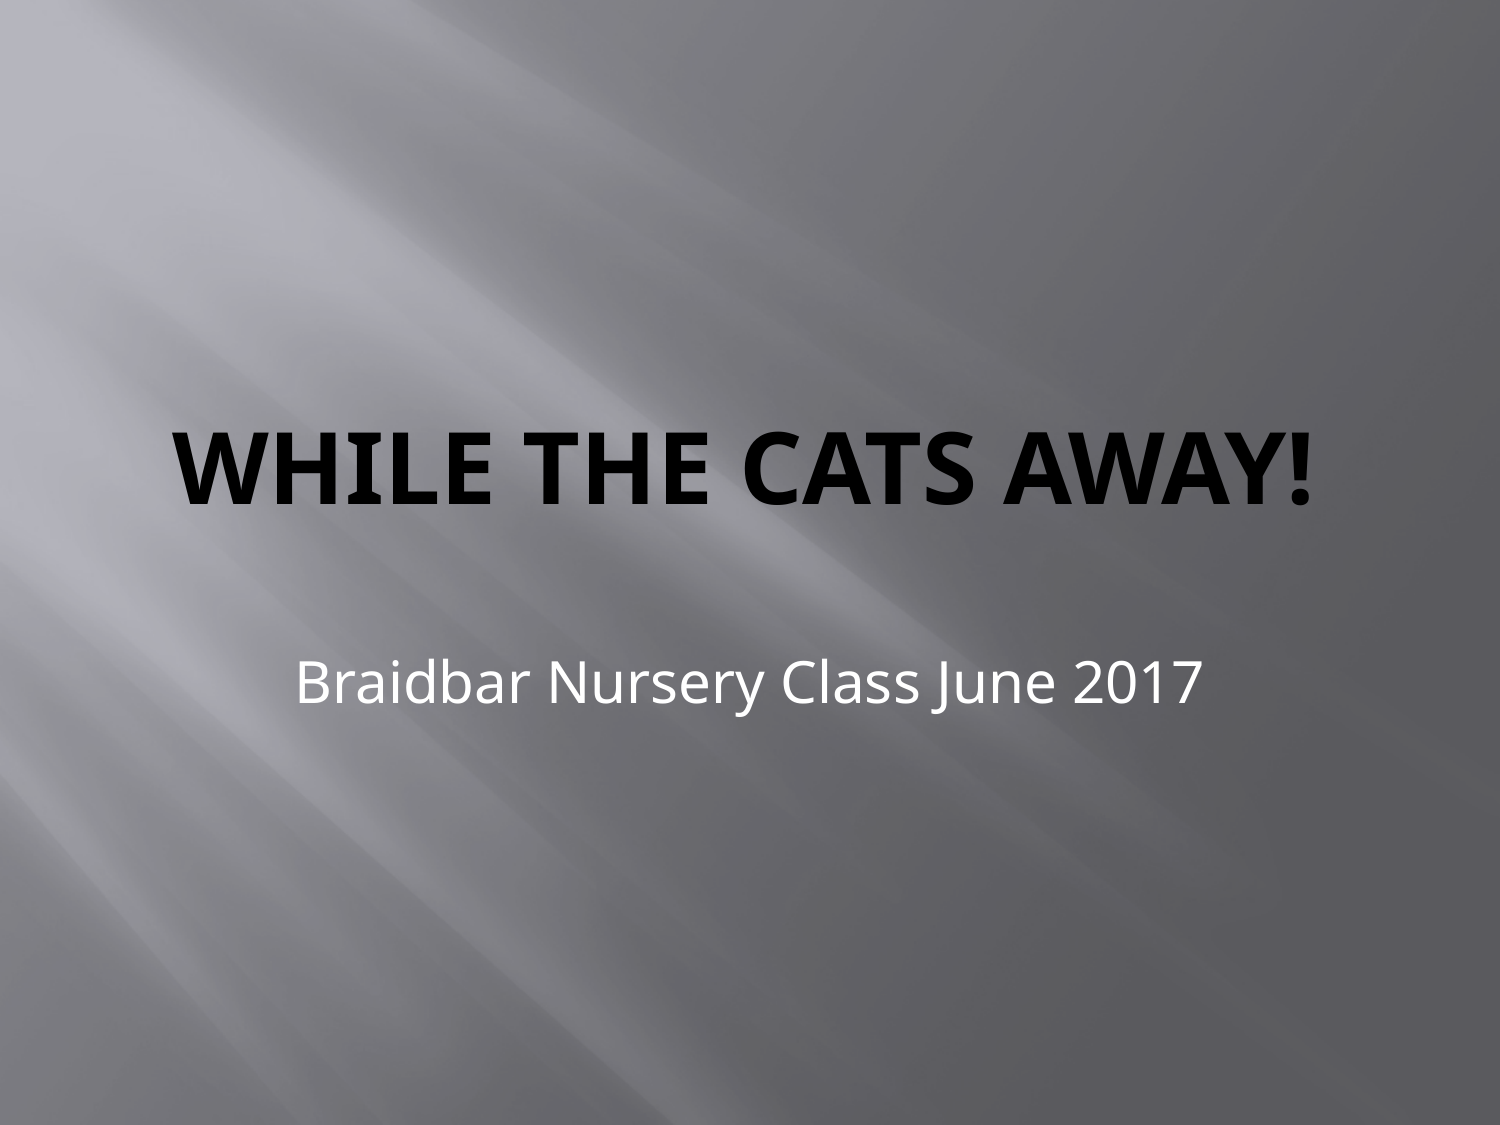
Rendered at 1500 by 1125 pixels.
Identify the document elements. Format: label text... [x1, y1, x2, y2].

subtitle Braidbar Nursery Class June 2017 [225, 637, 1275, 823]
title While the cats away! [69, 224, 1420, 525]
